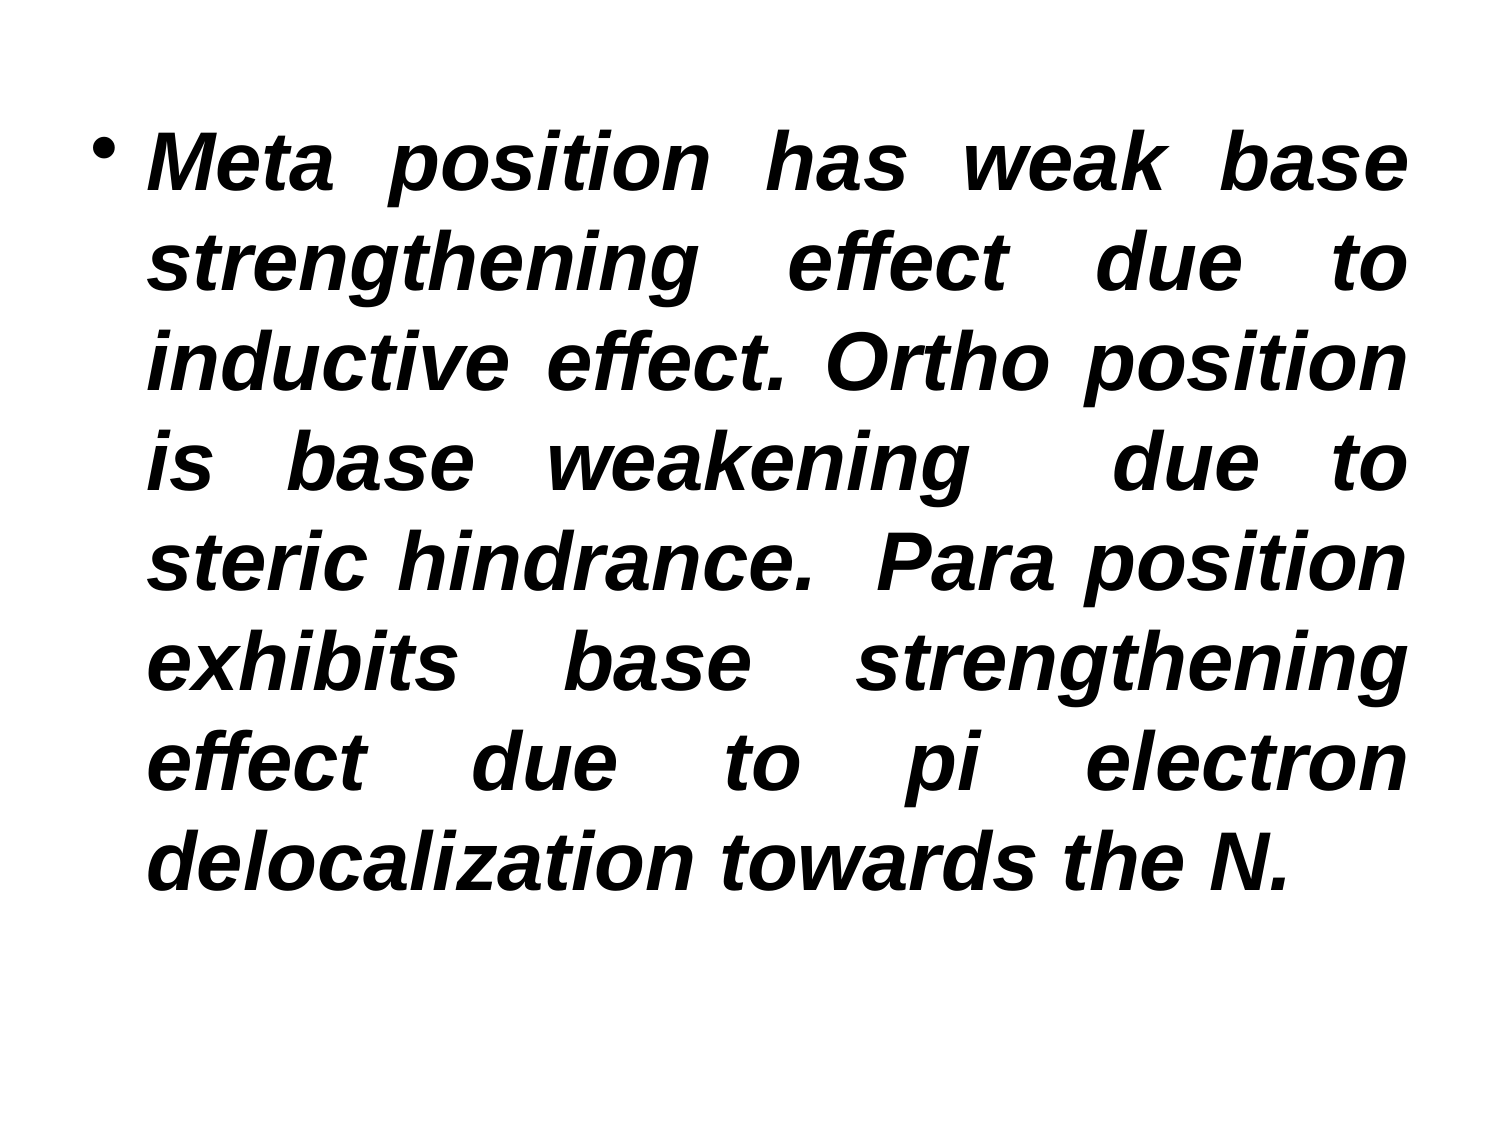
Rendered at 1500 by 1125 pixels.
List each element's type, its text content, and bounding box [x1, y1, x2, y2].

list Meta position has weak base strengthening effect due to inductive effect. Ortho position is base weakening due to steric hindrance. Para position exhibits base strengthening effect due to pi electron delocalization towards the N. [75, 99, 1425, 1005]
